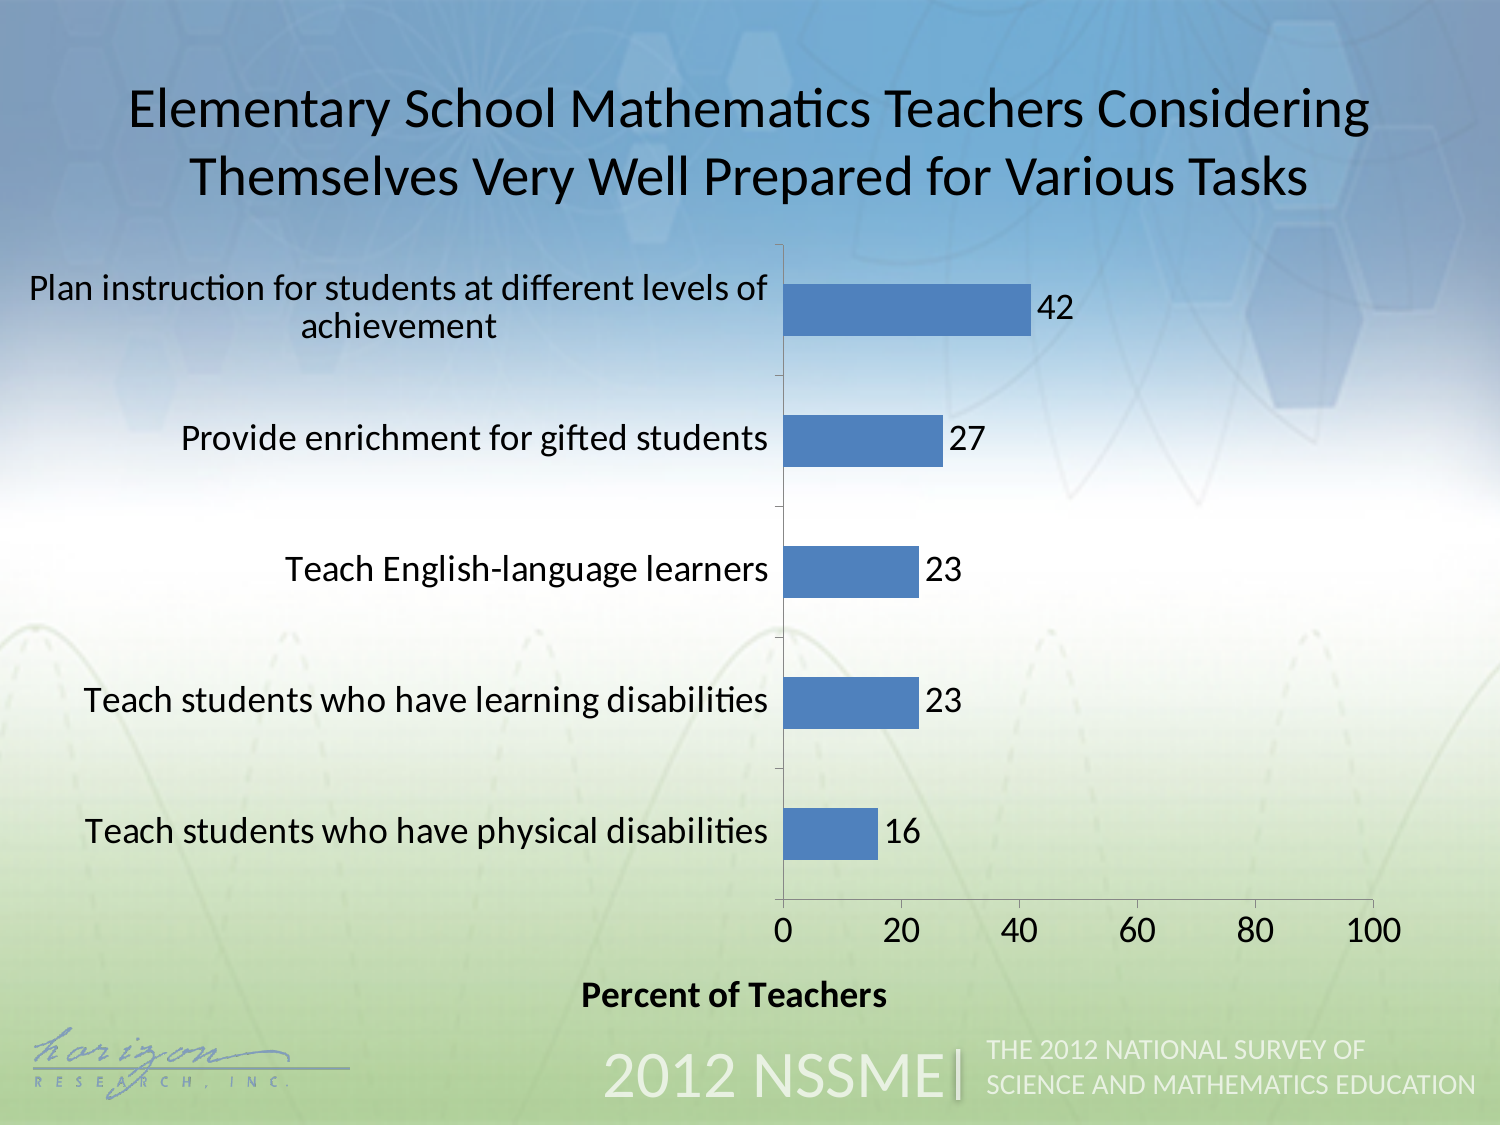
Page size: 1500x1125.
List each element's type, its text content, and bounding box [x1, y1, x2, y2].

picture [0, 0, 1500, 1125]
text_box Elementary School Mathematics Teachers Considering Themselves Very Well Prepared for Various Tasks [74, 45, 1425, 226]
chart [28, 228, 1430, 1054]
